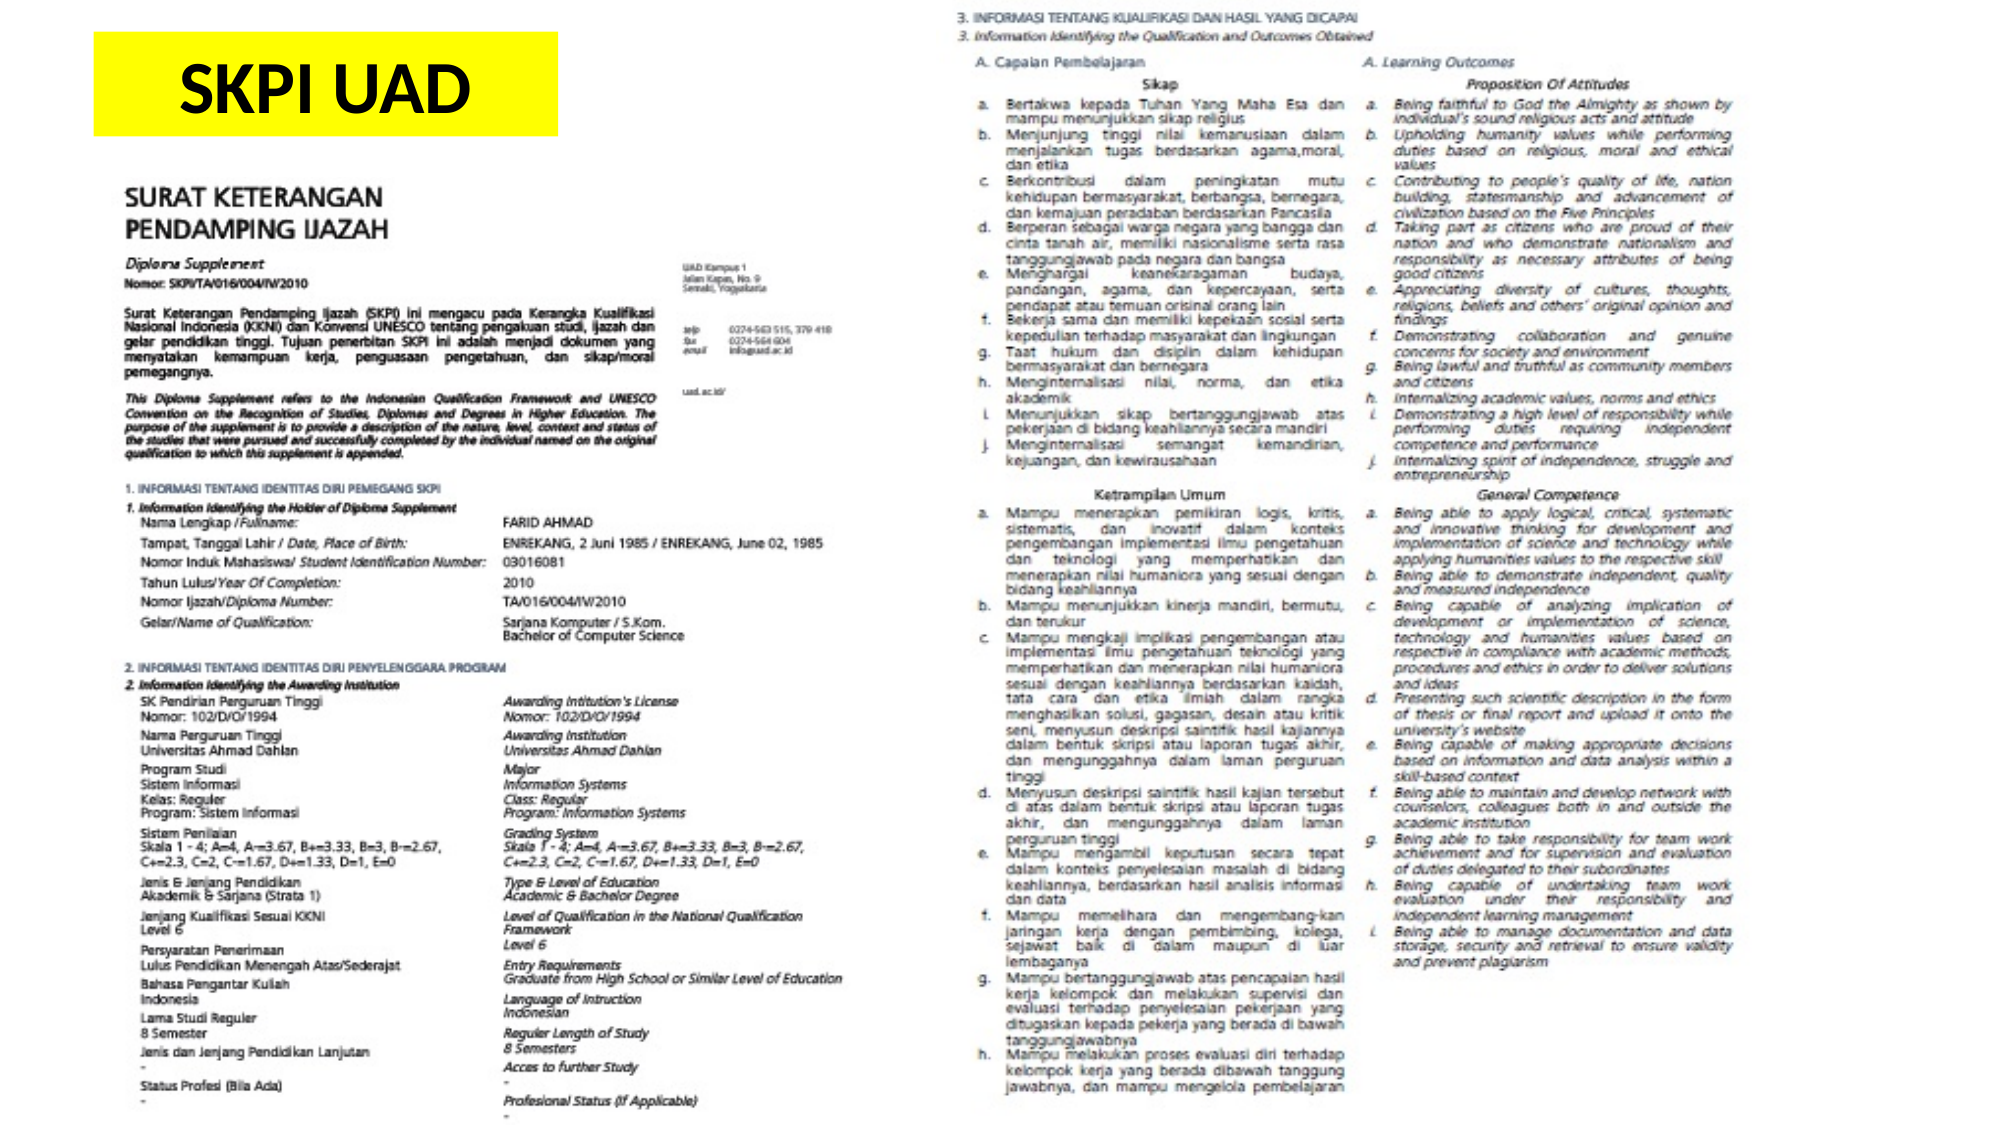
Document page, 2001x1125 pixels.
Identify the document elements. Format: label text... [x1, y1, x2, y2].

picture [936, 0, 1756, 1116]
text_box SKPI UAD [93, 31, 559, 137]
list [111, 178, 860, 1125]
